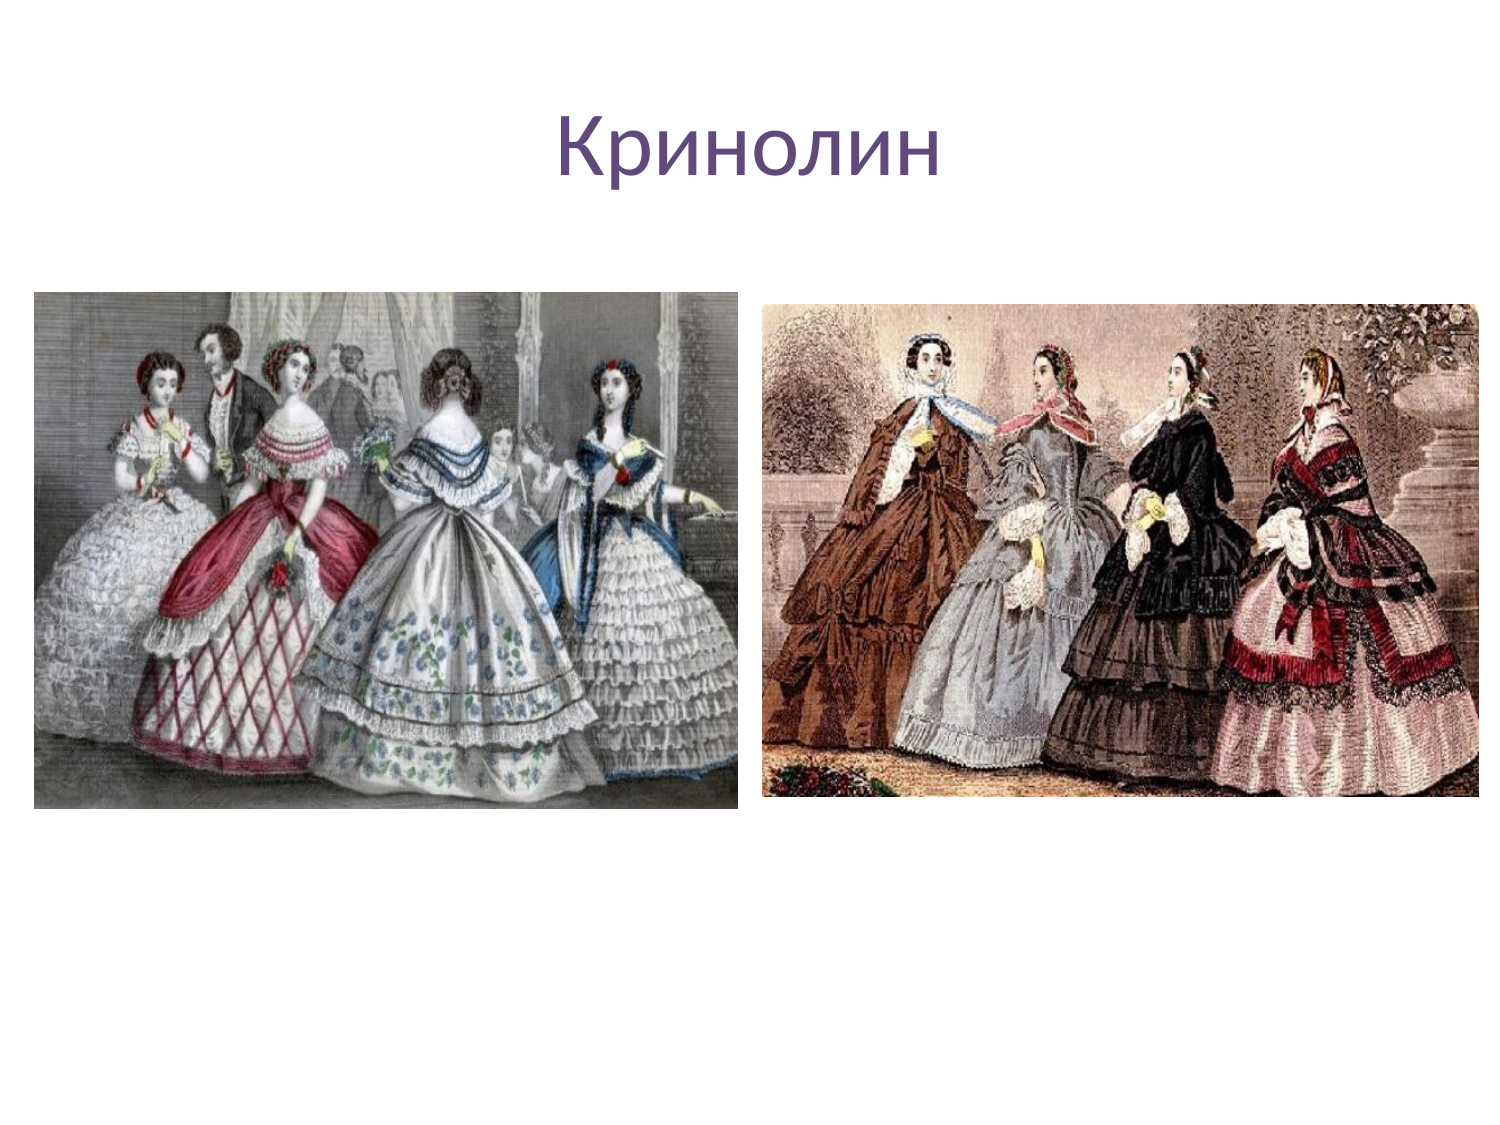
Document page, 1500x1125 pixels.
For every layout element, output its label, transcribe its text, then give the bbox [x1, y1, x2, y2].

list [762, 304, 1479, 797]
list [34, 292, 738, 809]
title Кринолин [75, 45, 1425, 233]
